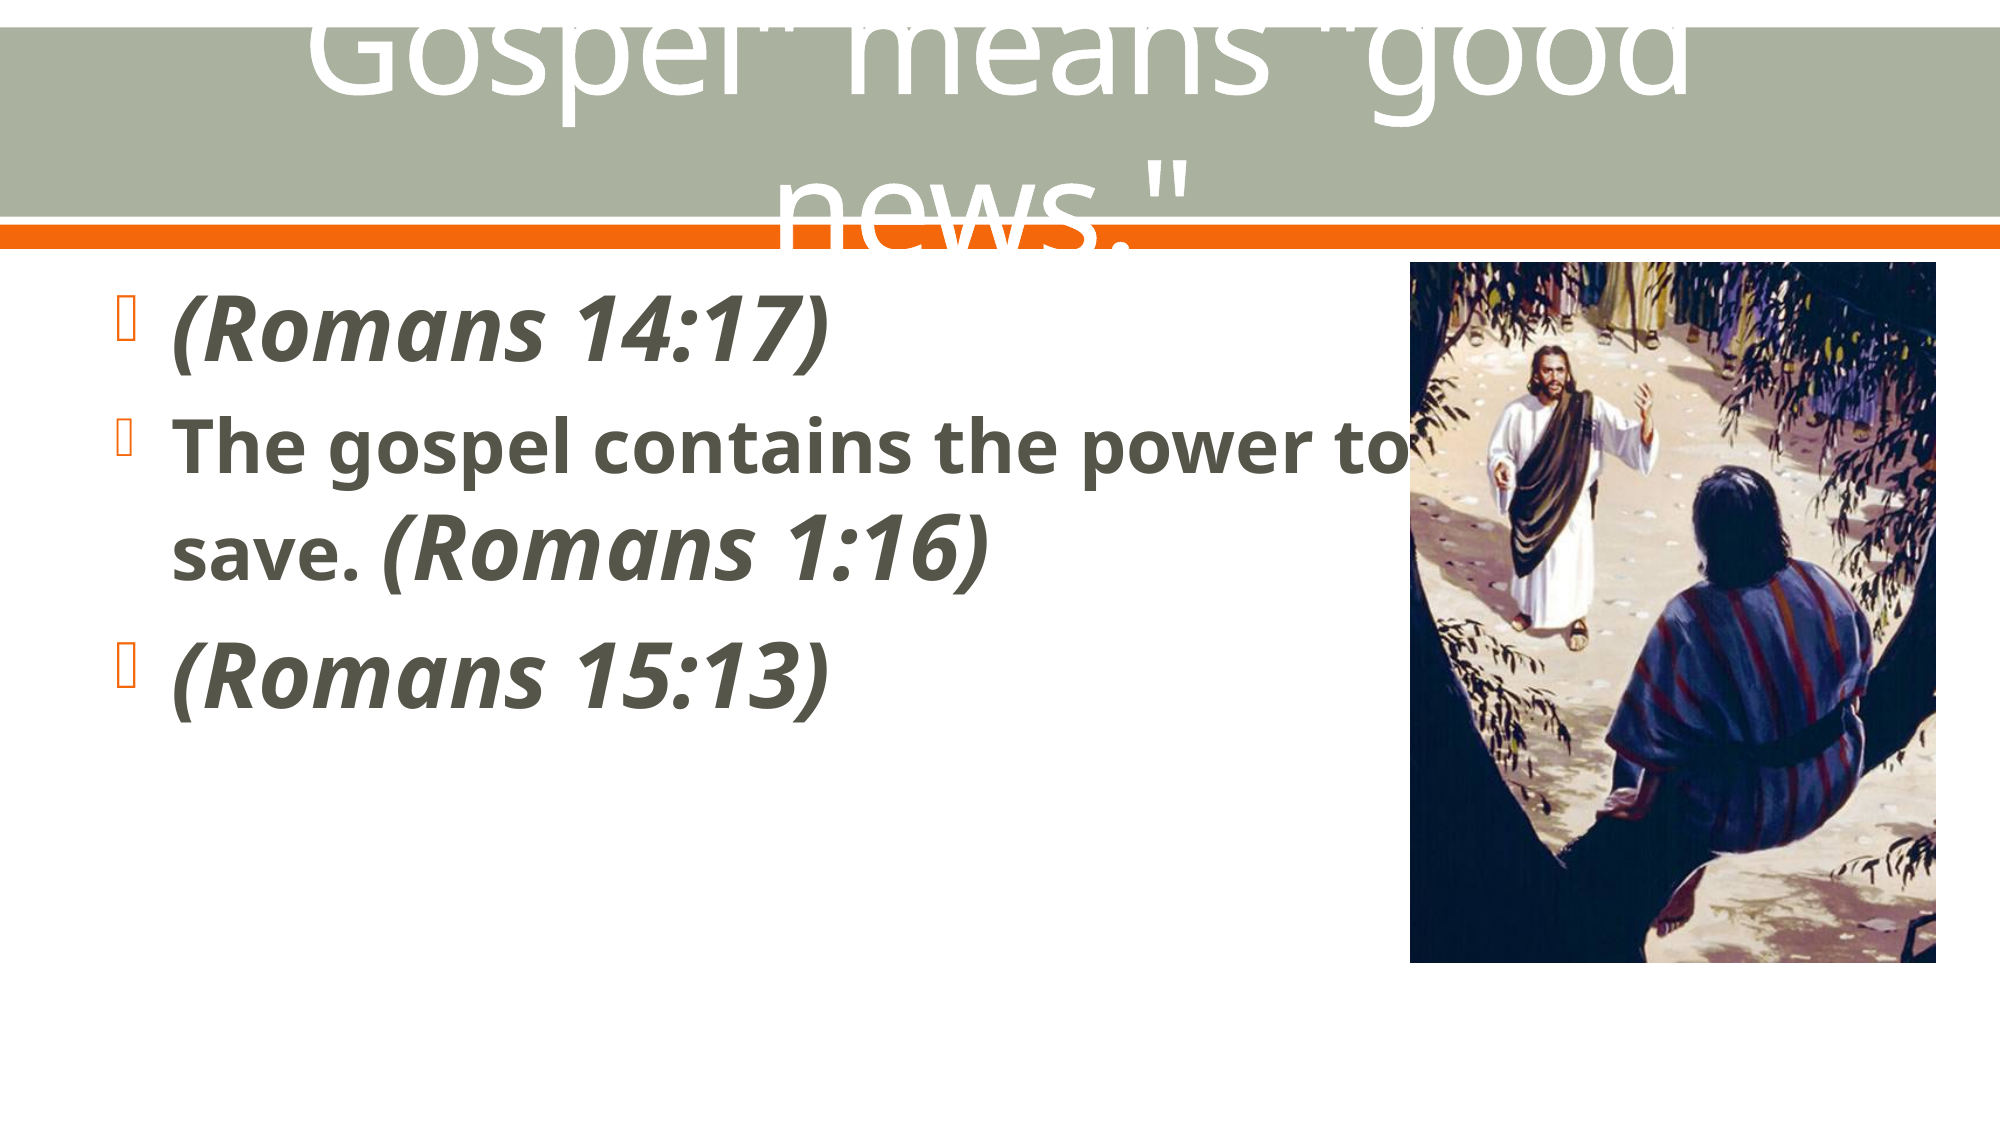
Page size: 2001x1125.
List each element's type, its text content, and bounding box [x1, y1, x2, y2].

picture [1410, 262, 1937, 963]
list (Romans 14:17) The gospel contains the power to save. (Romans 1:16) (Romans 15:13) [99, 262, 1463, 1005]
title Gospel" means "good news." [262, 29, 1738, 213]
